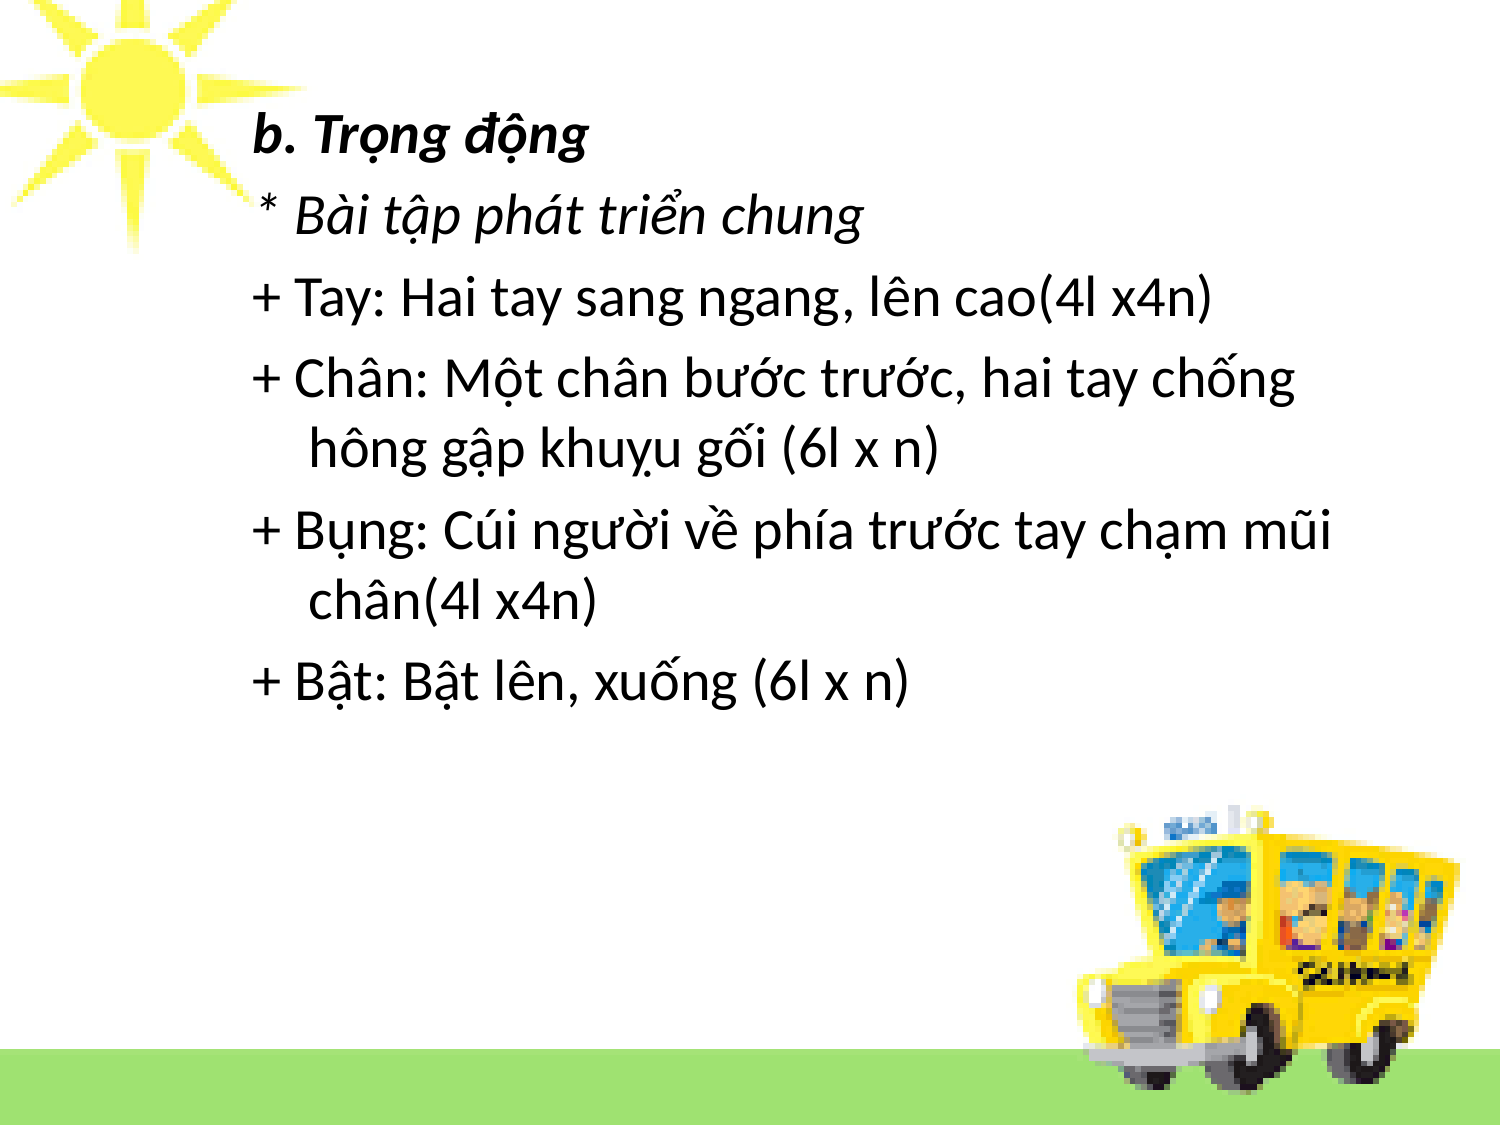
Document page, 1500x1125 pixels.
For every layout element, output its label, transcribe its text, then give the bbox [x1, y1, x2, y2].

picture [0, 0, 1500, 1125]
list b. Trọng động * Bài tập phát triển chung + Tay: Hai tay sang ngang, lên cao(4l x4n) + Chân: Một chân bước trước, hai tay chống hông gập khuỵu gối (6l x n) + Bụng: Cúi người về phía trước tay chạm mũi chân(4l x4n) + Bật: Bật lên, xuống (6l x n) [237, 87, 1425, 1018]
